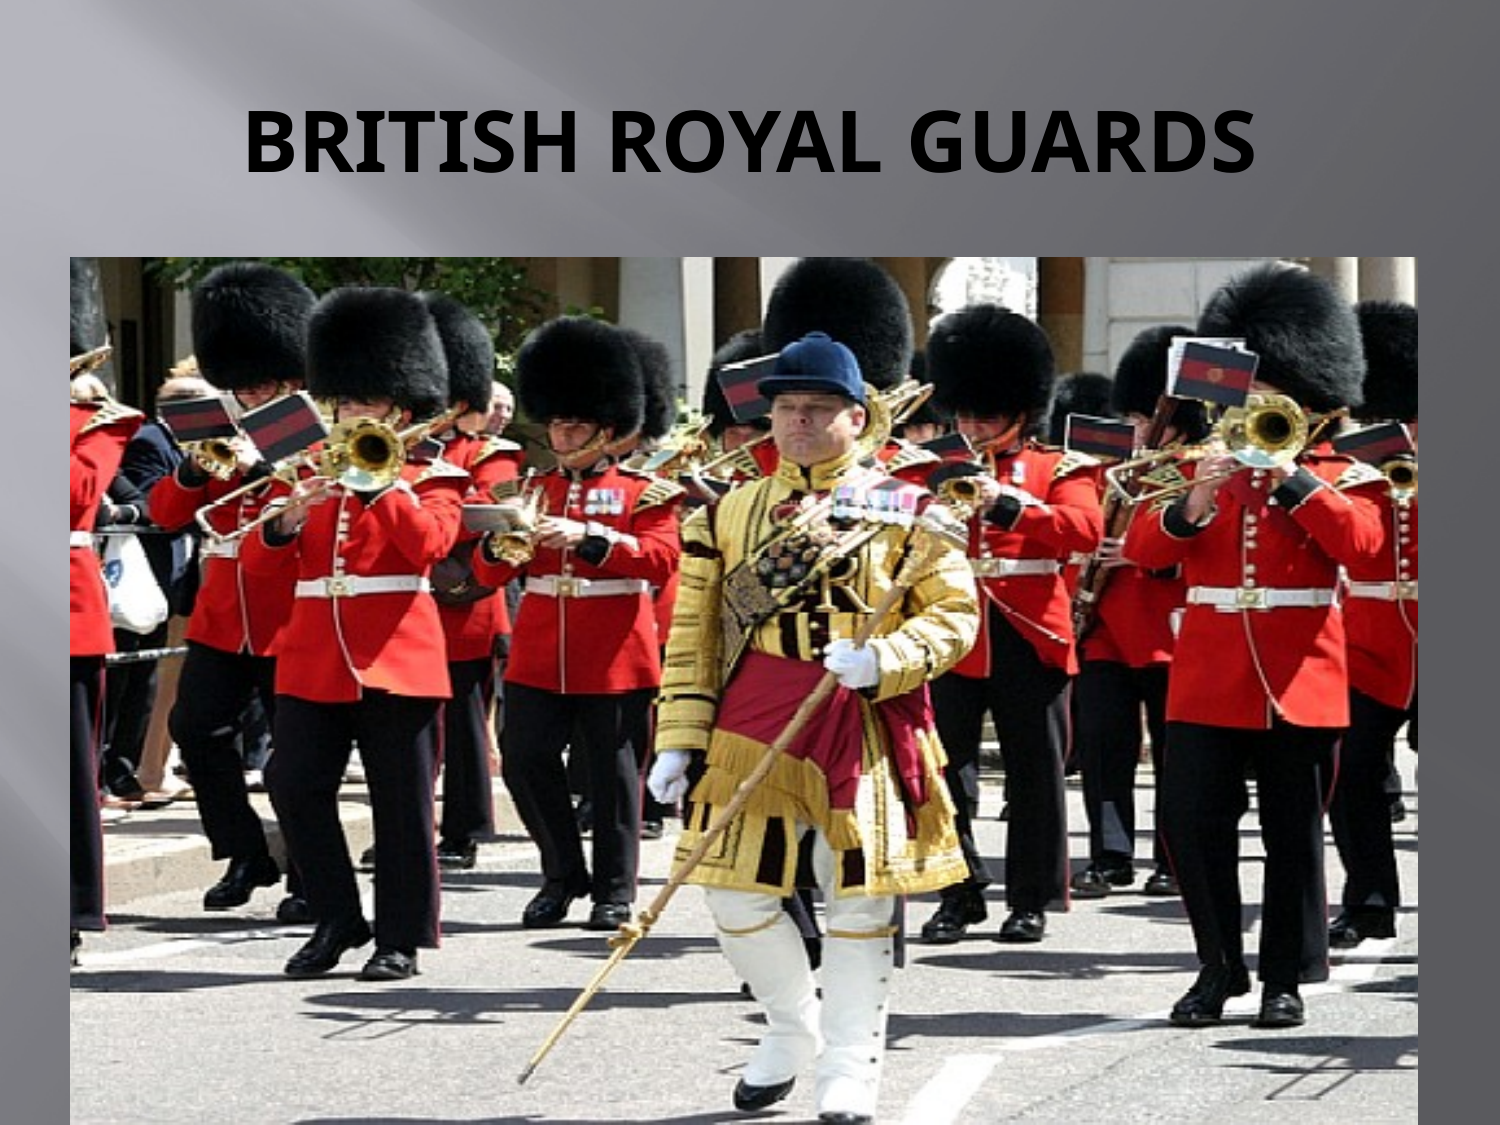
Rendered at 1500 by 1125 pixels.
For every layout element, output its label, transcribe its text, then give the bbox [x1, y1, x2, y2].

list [70, 257, 1419, 1125]
title BRITISH ROYAL GUARDS [75, 45, 1425, 233]
